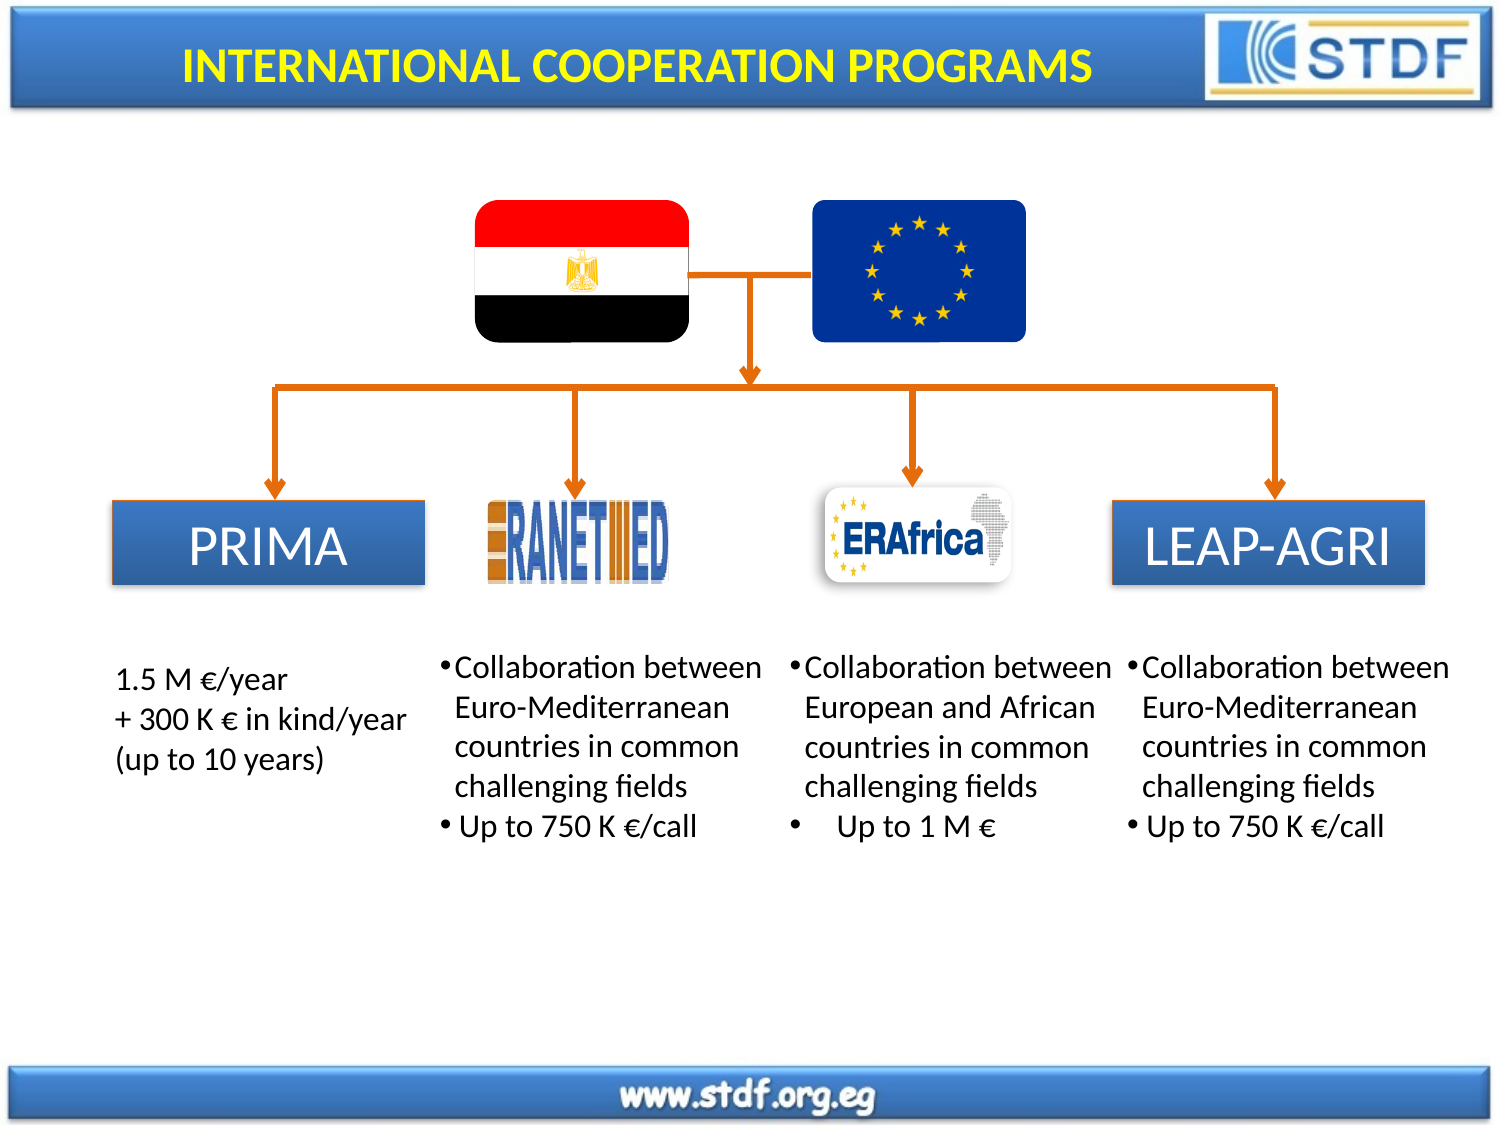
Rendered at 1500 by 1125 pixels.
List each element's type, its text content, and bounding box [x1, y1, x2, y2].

text_box LEAP-AGRI [1112, 500, 1425, 585]
text_box Collaboration between European and African countries in common challenging fields Up to 1 M € [774, 637, 1150, 880]
text_box 1.5 M €/year + 300 K € in kind/year (up to 10 years) [99, 649, 425, 825]
text_box INTERNATIONAL COOPERATION PROGRAMS [149, 24, 1125, 100]
text_box Collaboration between Euro-Mediterranean countries in common challenging fields Up to 750 K €/call [424, 637, 800, 852]
picture [0, 0, 1500, 1125]
text_box PRIMA [112, 500, 425, 585]
text_box Collaboration between Euro-Mediterranean countries in common challenging fields Up to 750 K €/call [1112, 637, 1500, 852]
